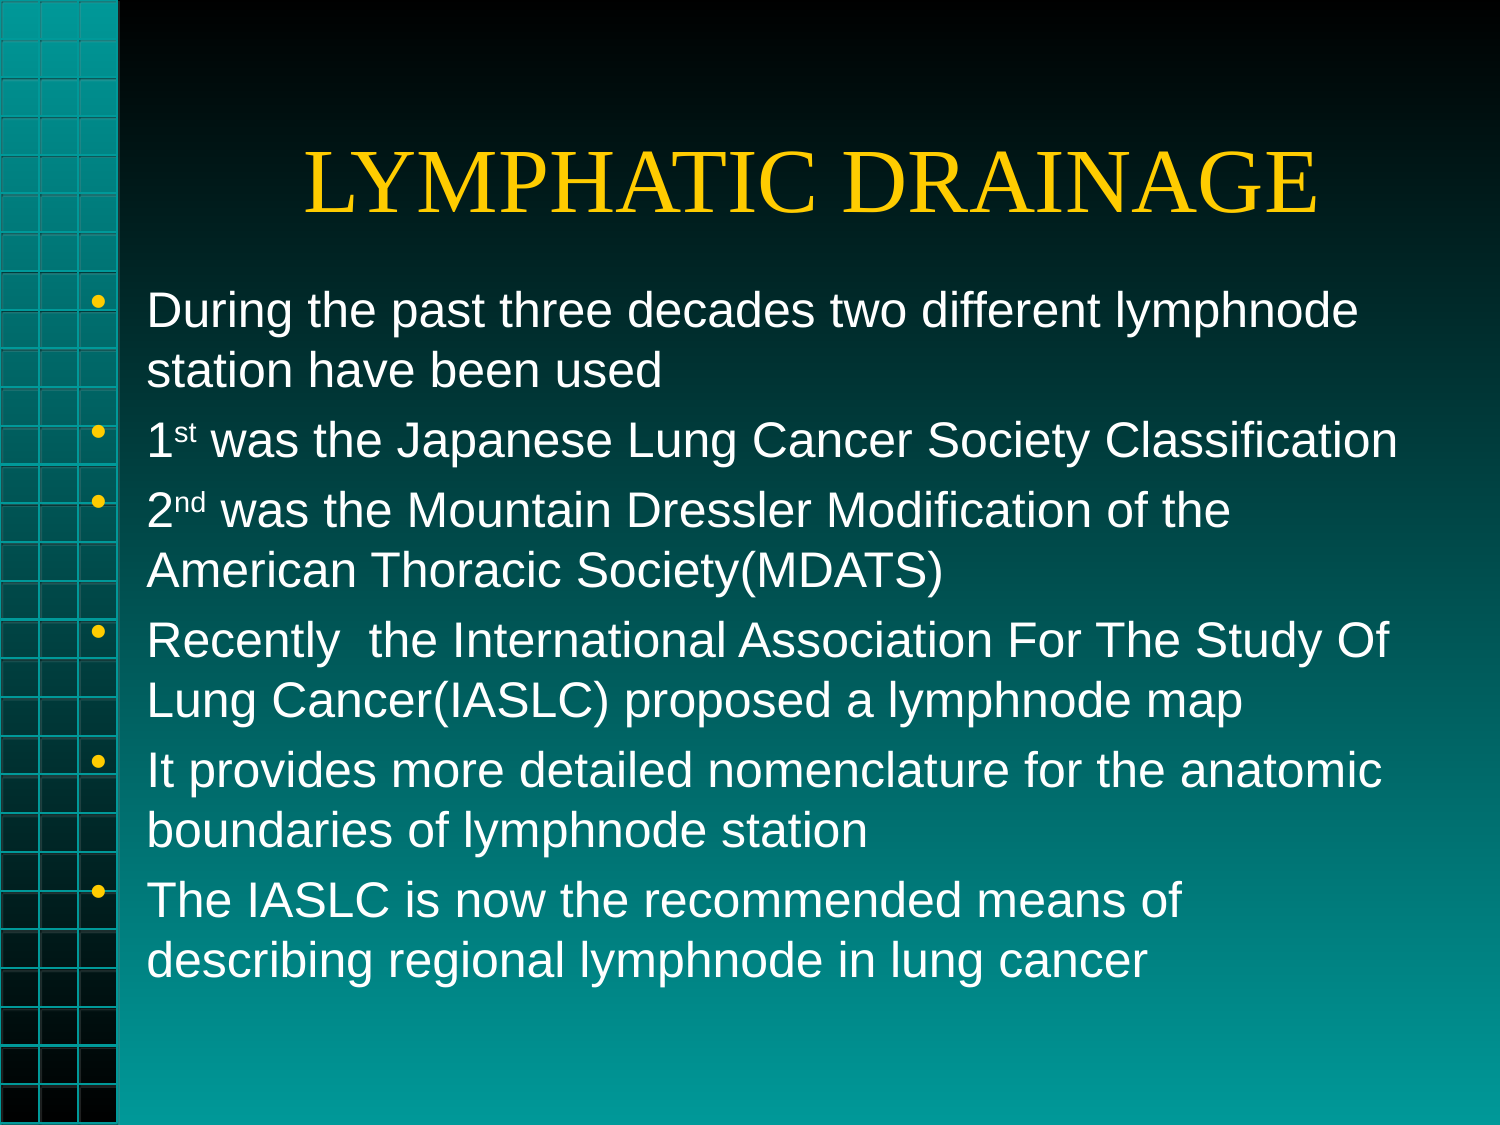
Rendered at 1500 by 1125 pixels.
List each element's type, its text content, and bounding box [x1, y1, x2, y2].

list During the past three decades two different lymphnode station have been used 1st was the Japanese Lung Cancer Society Classification 2nd was the Mountain Dressler Modification of the American Thoracic Society(MDATS) Recently the International Association For The Study Of Lung Cancer(IASLC) proposed a lymphnode map It provides more detailed nomenclature for the anatomic boundaries of lymphnode station The IASLC is now the recommended means of describing regional lymphnode in lung cancer [74, 199, 1426, 1076]
title LYMPHATIC DRAINAGE [174, 96, 1451, 255]
